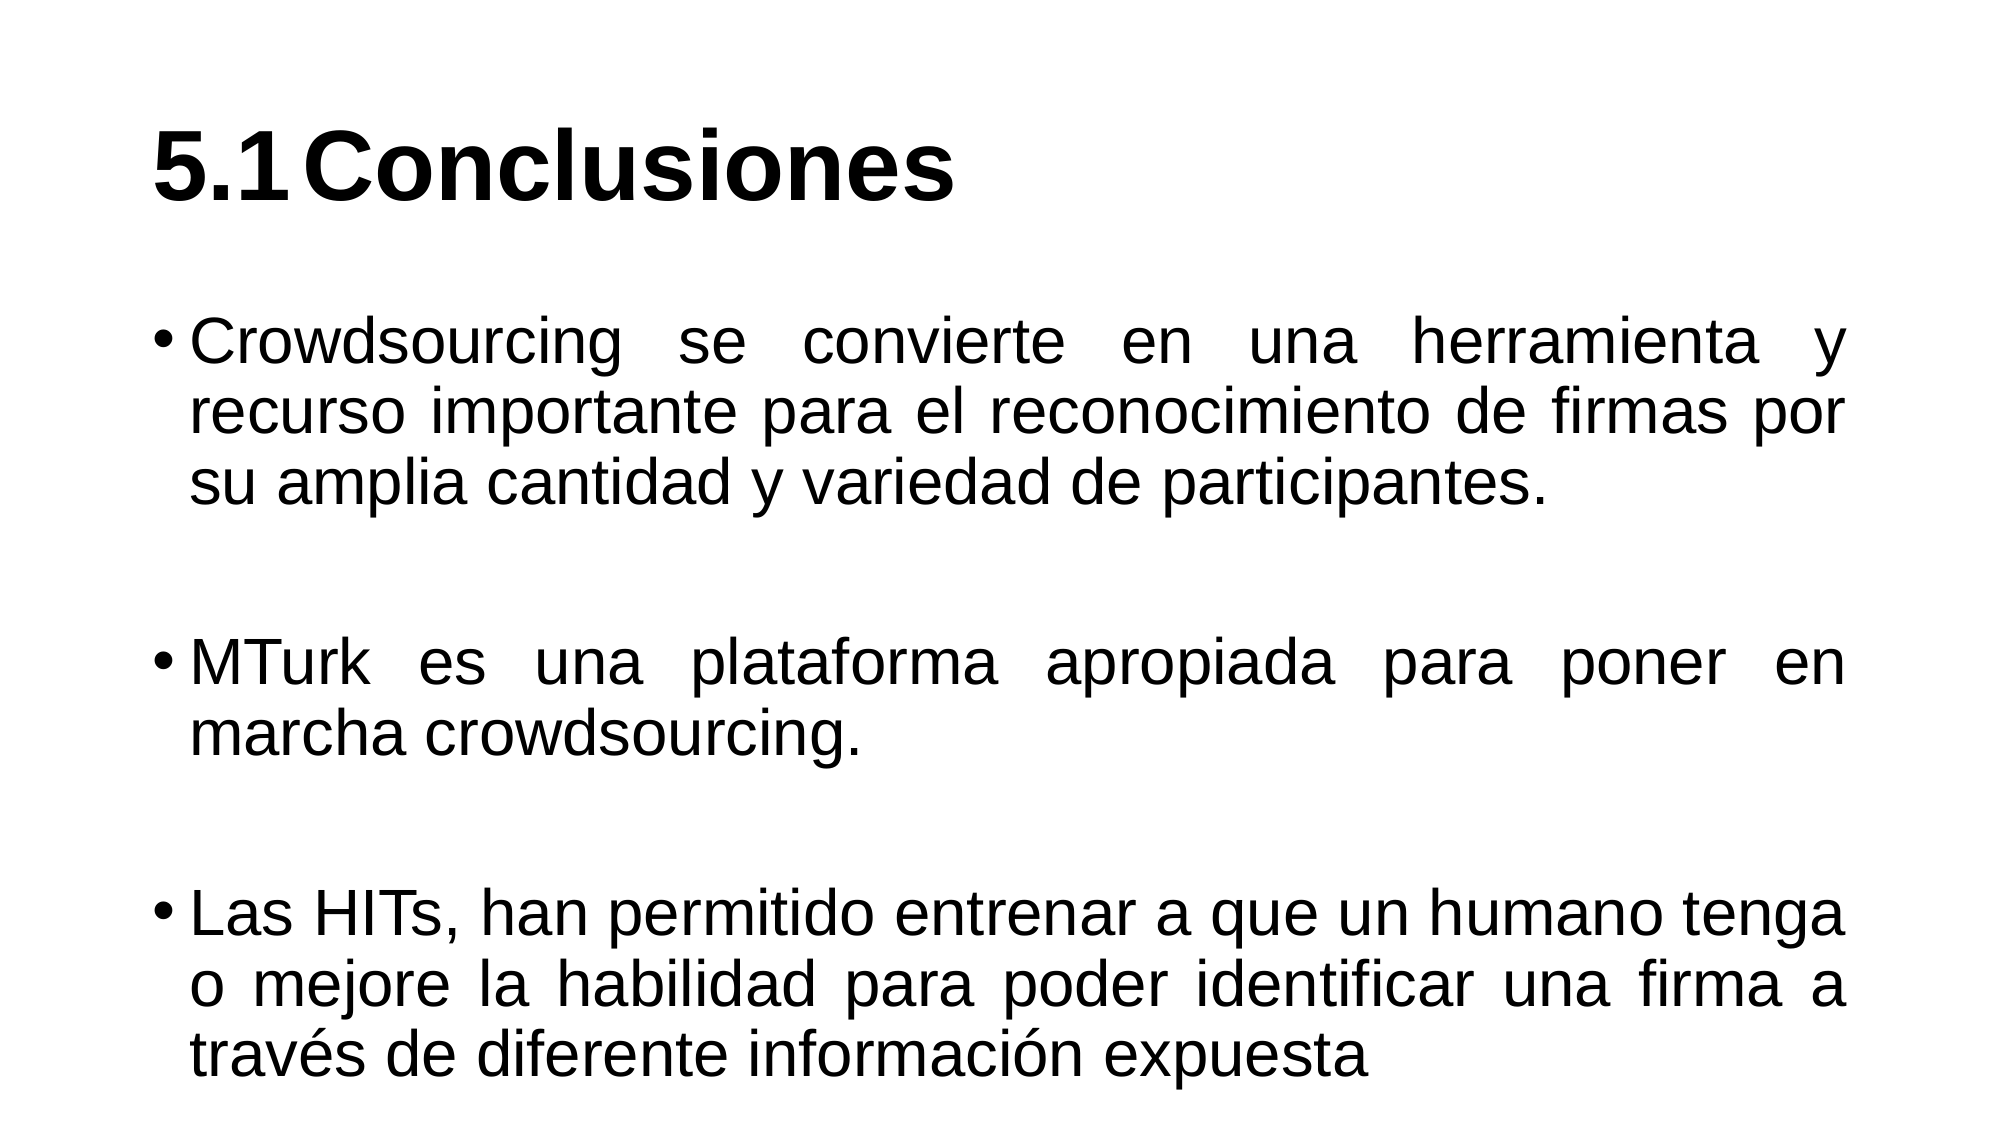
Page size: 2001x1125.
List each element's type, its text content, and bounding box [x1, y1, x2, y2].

list Crowdsourcing se convierte en una herramienta y recurso importante para el reconocimiento de firmas por su amplia cantidad y variedad de participantes. MTurk es una plataforma apropiada para poner en marcha crowdsourcing. Las HITs, han permitido entrenar a que un humano tenga o mejore la habilidad para poder identificar una firma a través de diferente información expuesta [137, 299, 1863, 1102]
title 5.1 Conclusiones [137, 59, 1863, 278]
